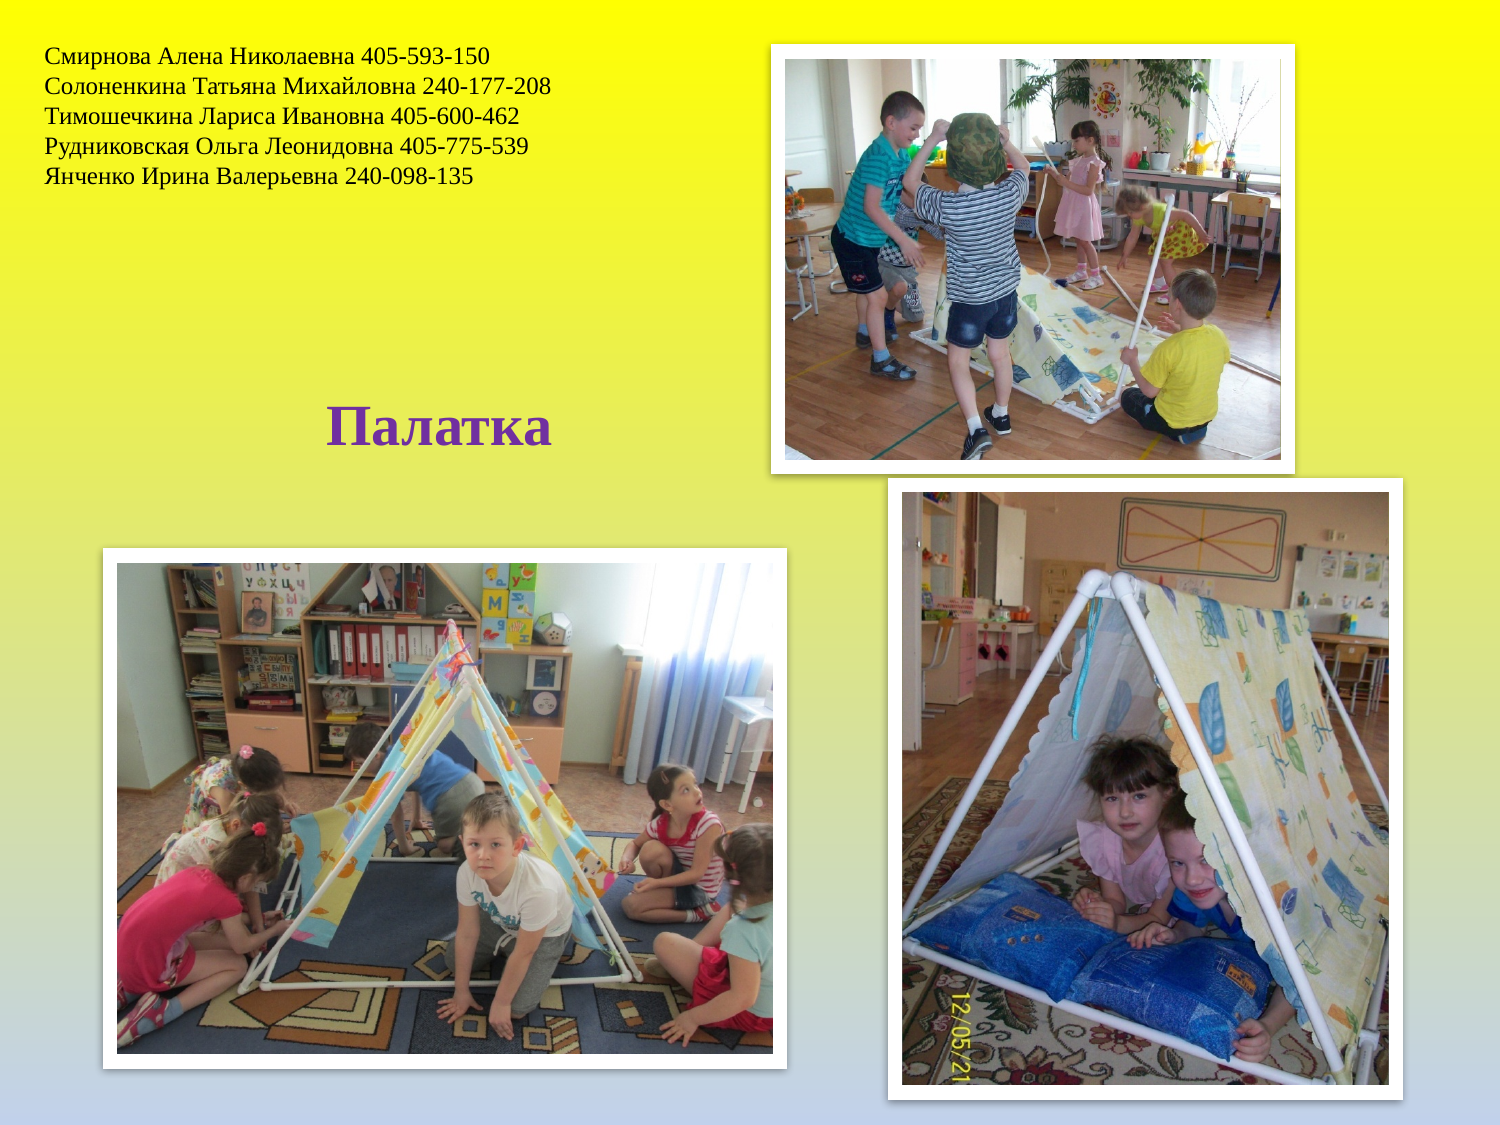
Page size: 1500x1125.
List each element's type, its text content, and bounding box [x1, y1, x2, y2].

text_box Палатка [128, 328, 750, 516]
picture [902, 491, 1389, 1086]
picture [116, 562, 773, 1055]
picture [784, 58, 1281, 460]
text_box Смирнова Алена Николаевна 405-593-150 Солоненкина Татьяна Михайловна 240-177-208 Тимошечкина Лариса Ивановна 405-600-462 Рудниковская Ольга Леонидовна 405-775-539 Янченко Ирина Валерьевна 240-098-135 [29, 31, 579, 197]
